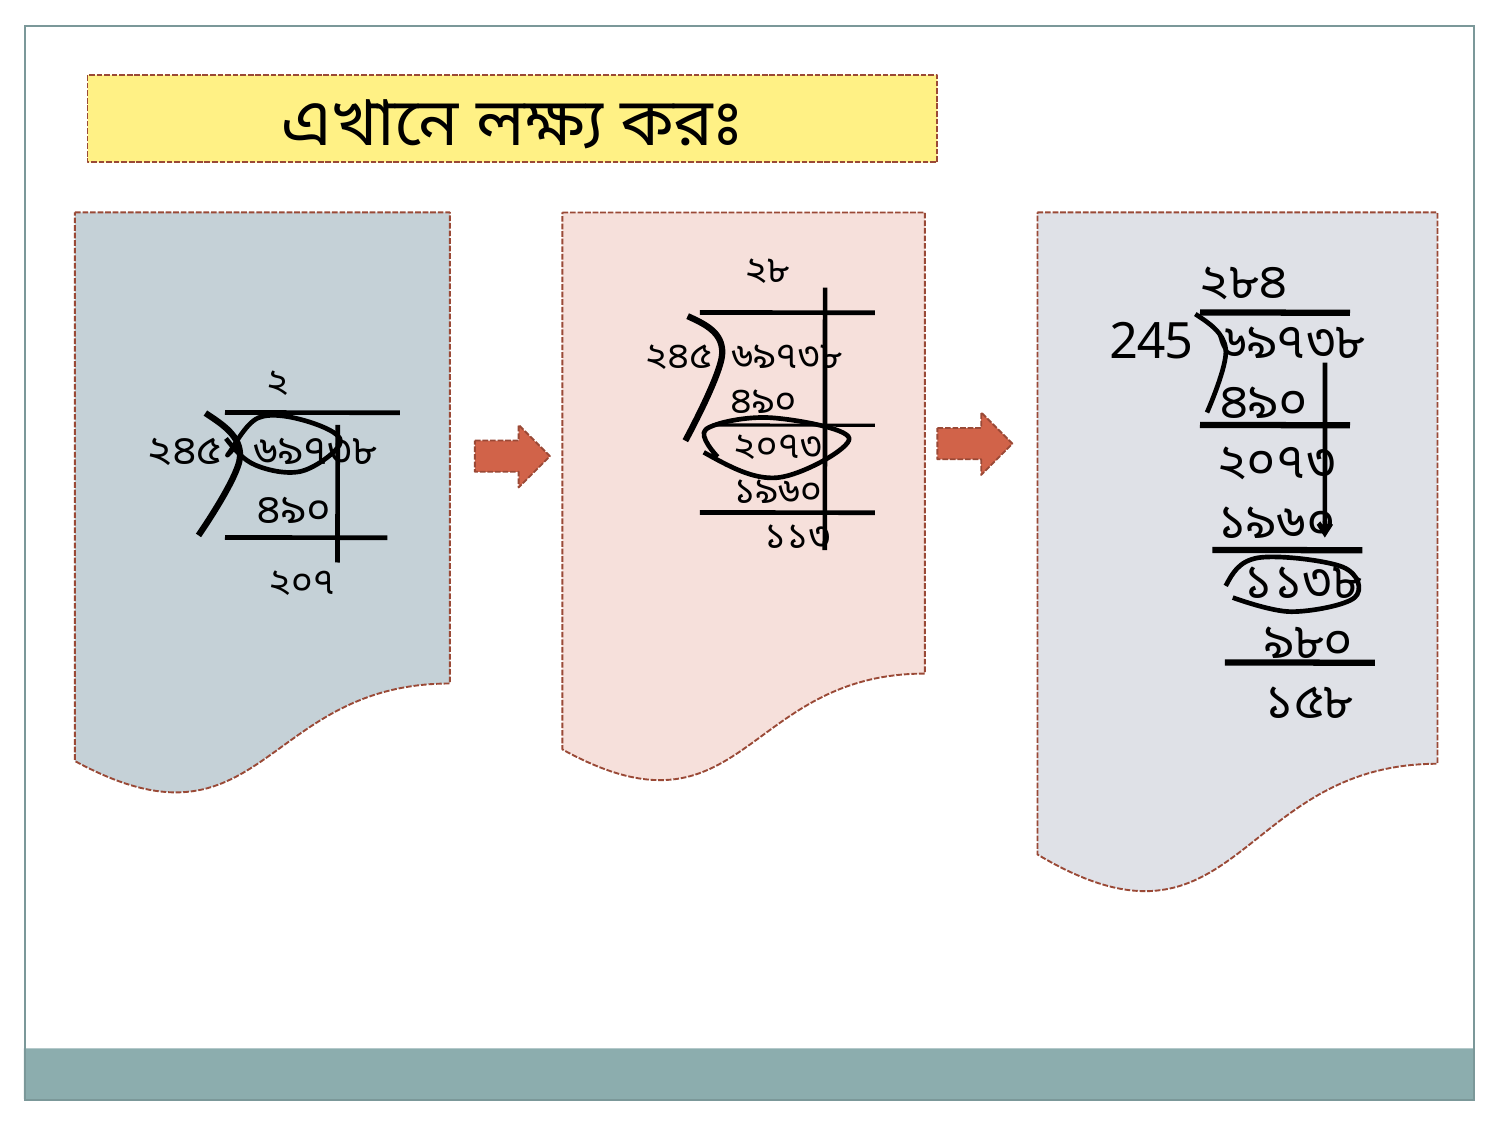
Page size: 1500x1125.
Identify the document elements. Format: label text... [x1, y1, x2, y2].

text_box [473, 424, 551, 489]
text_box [562, 212, 926, 788]
text_box [936, 412, 1014, 476]
text_box এখানে লক্ষ্য করঃ [87, 74, 938, 163]
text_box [74, 212, 451, 801]
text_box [1037, 212, 1438, 901]
